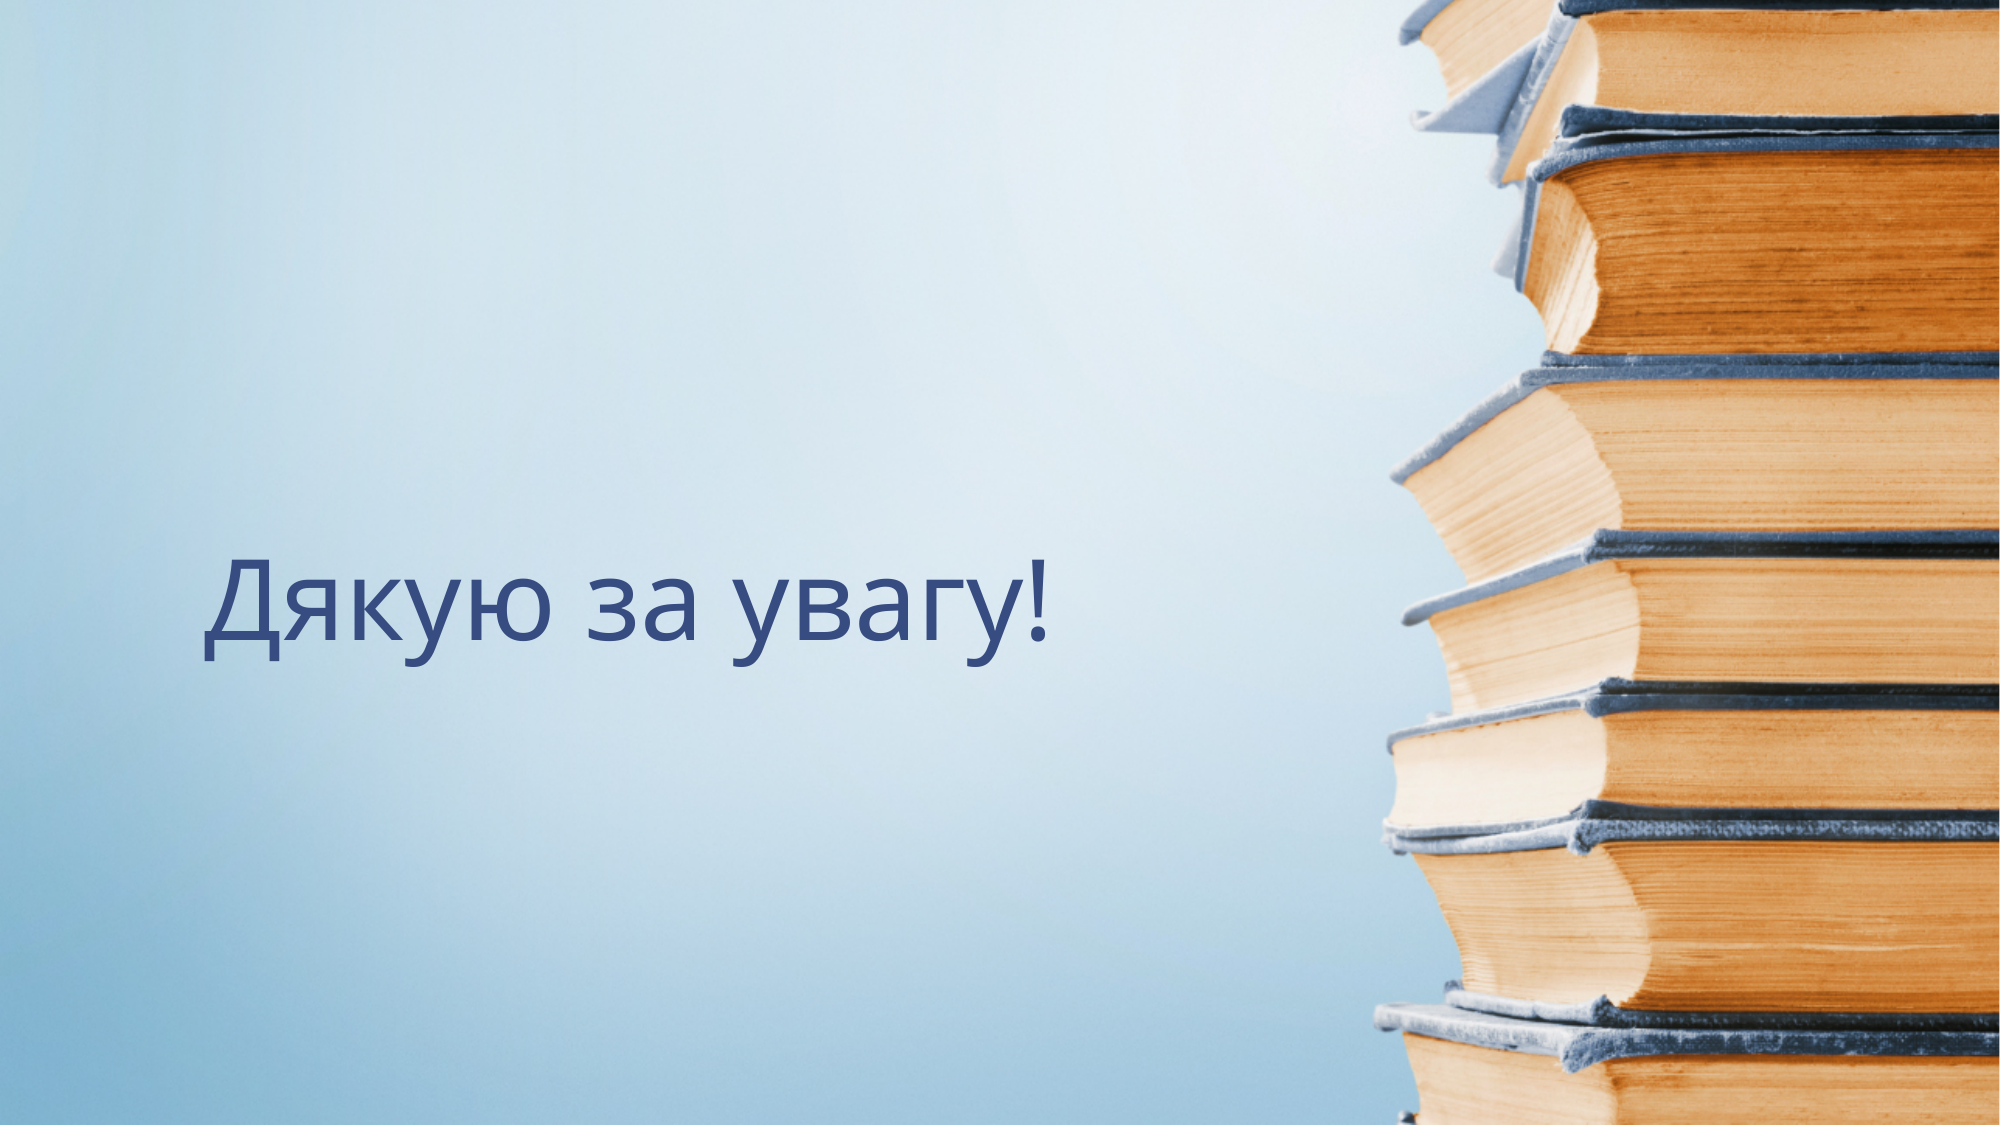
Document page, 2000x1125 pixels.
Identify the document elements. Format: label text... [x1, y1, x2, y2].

picture [0, 0, 2000, 1125]
title Дякую за увагу! [184, 538, 1335, 856]
